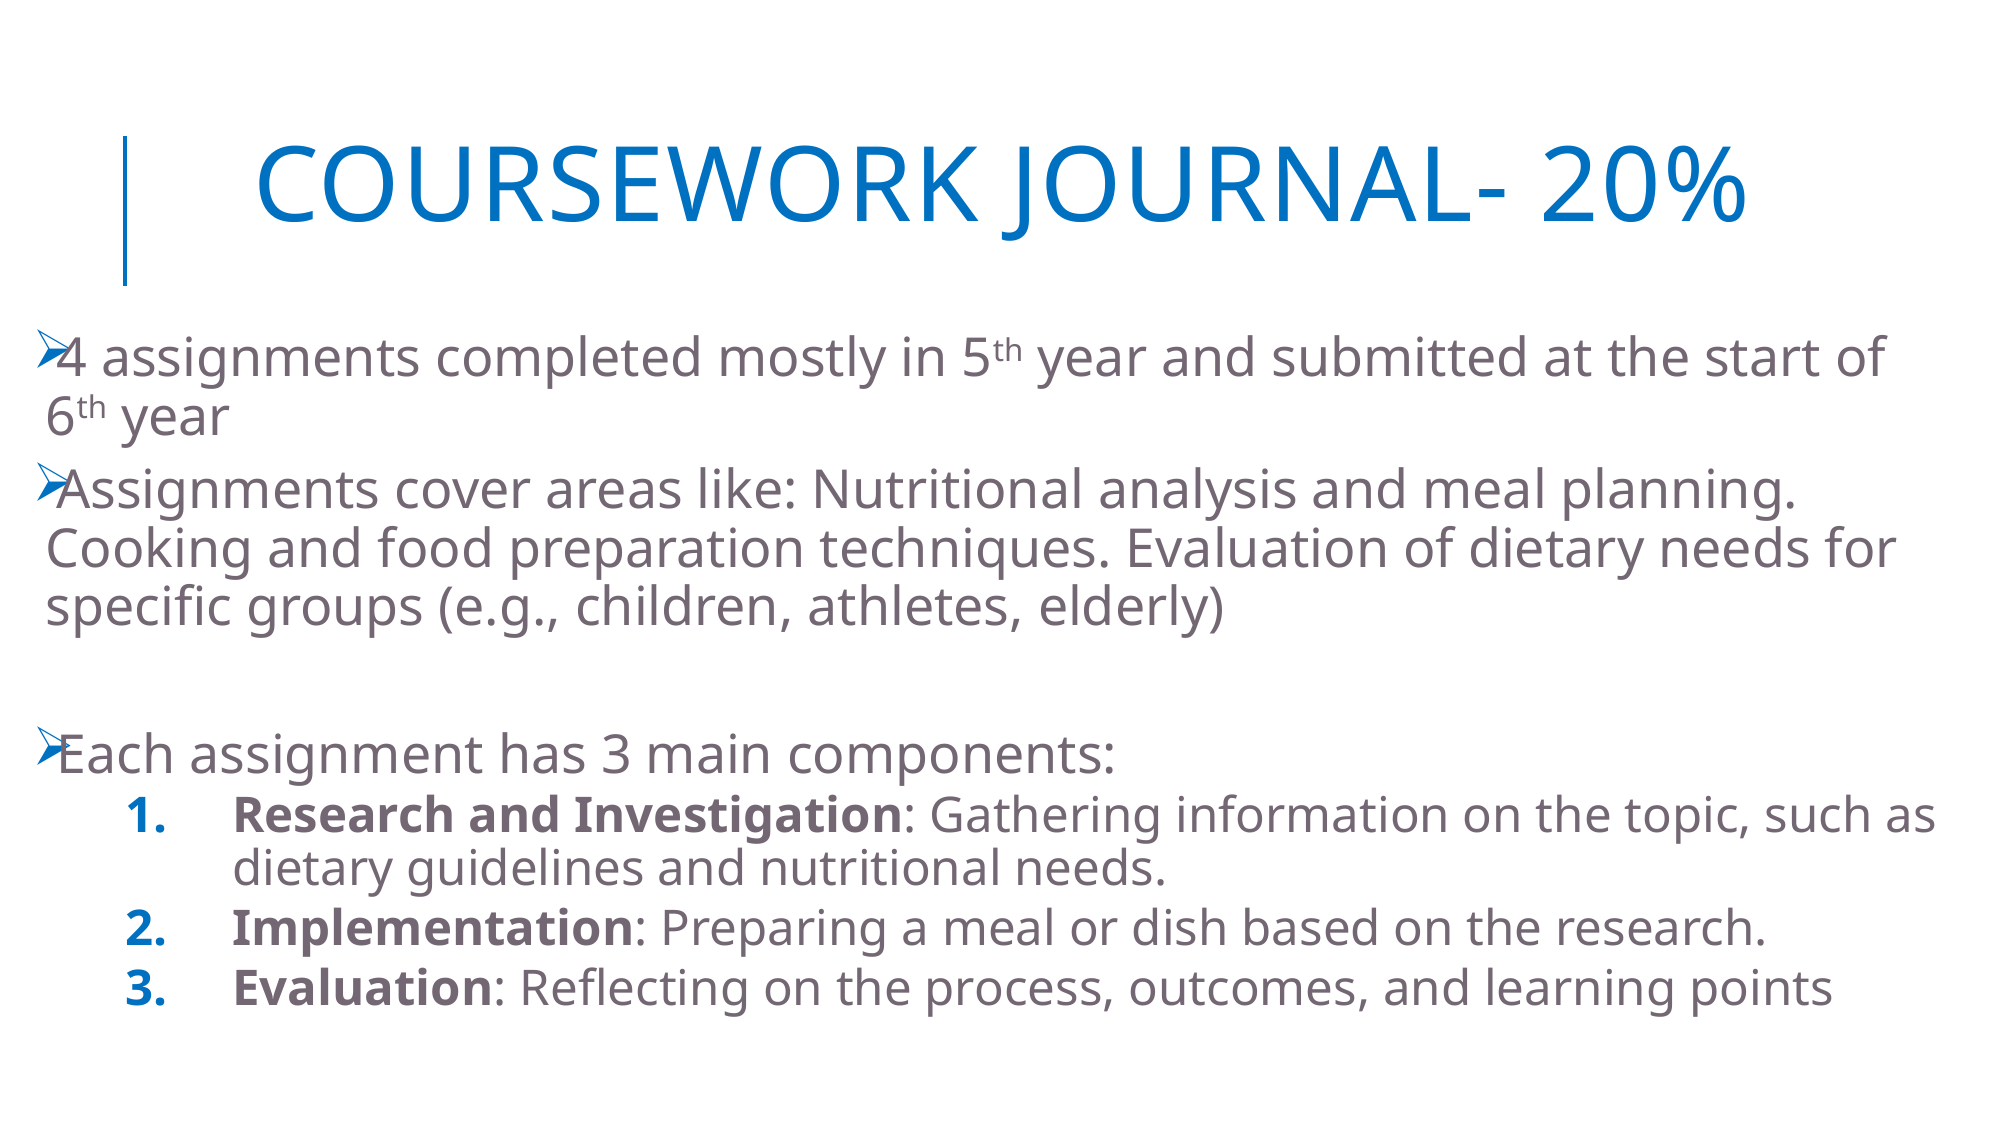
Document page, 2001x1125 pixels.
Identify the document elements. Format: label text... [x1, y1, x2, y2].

title Coursework journal- 20% [238, 105, 1814, 278]
list 4 assignments completed mostly in 5th year and submitted at the start of 6th year Assignments cover areas like: Nutritional analysis and meal planning. Cooking and food preparation techniques. Evaluation of dietary needs for specific groups (e.g., children, athletes, elderly) Each assignment has 3 main components: Research and Investigation: Gathering information on the topic, such as dietary guidelines and nutritional needs. Implementation: Preparing a meal or dish based on the research. Evaluation: Reflecting on the process, outcomes, and learning points [25, 322, 1950, 1038]
